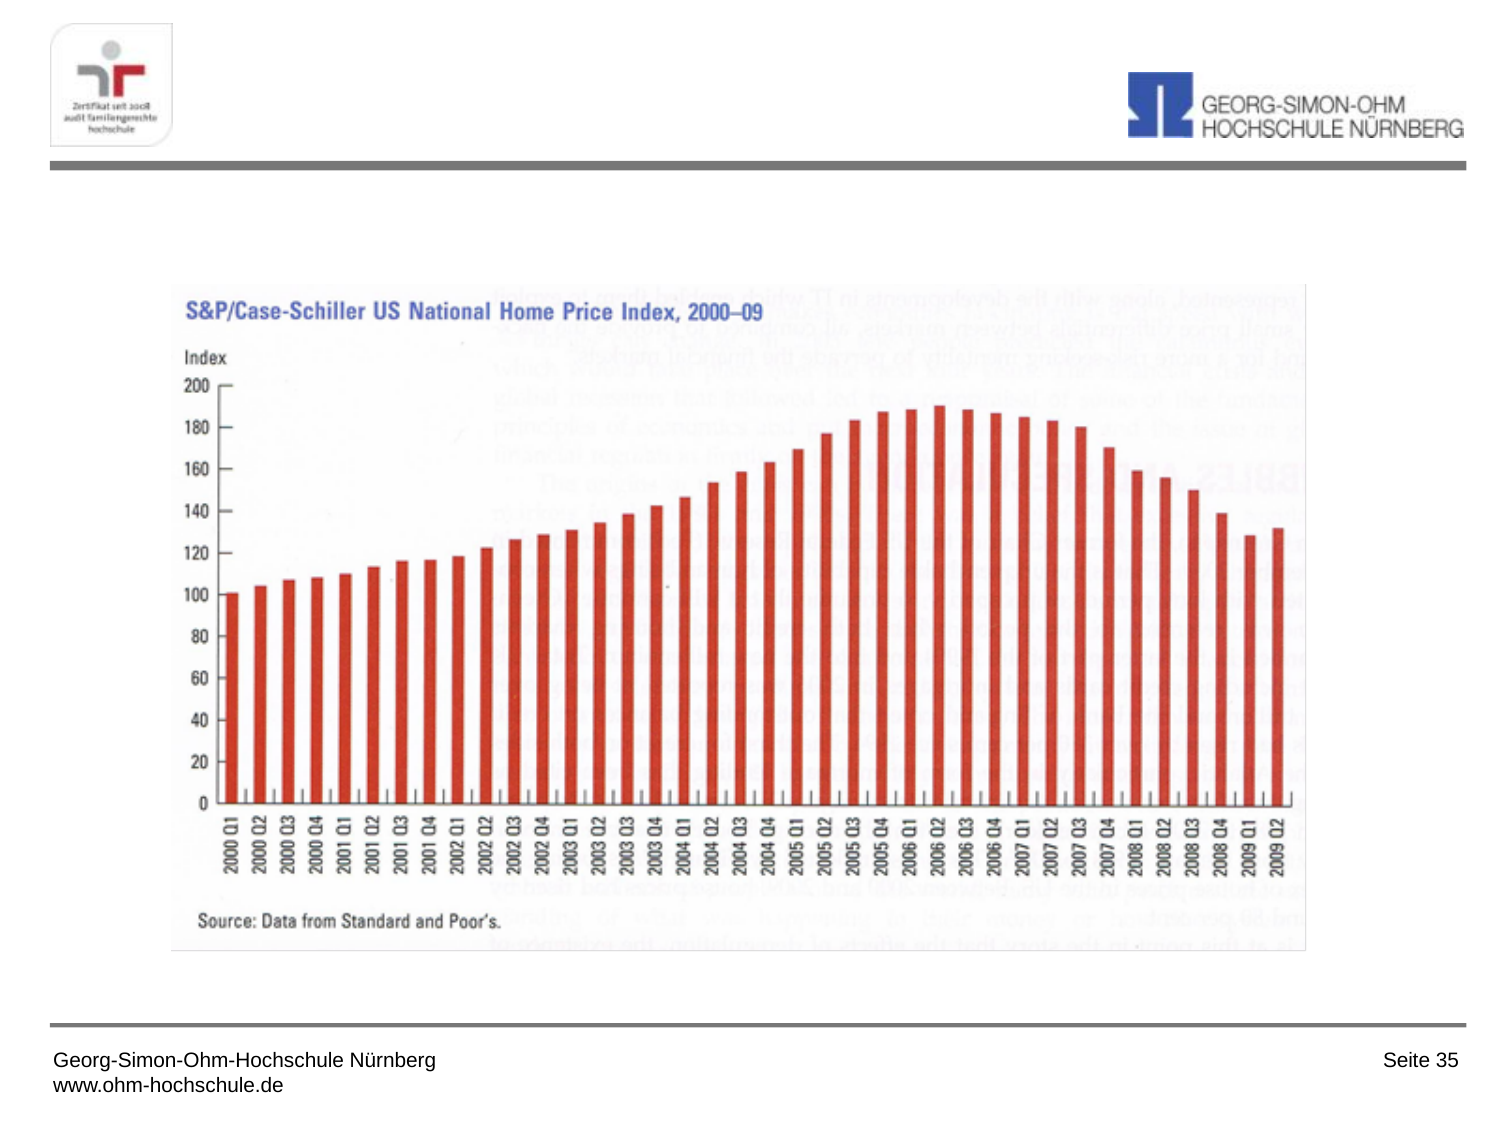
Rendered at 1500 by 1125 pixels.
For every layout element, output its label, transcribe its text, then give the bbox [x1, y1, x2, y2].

picture [1128, 72, 1464, 138]
picture [50, 23, 173, 147]
picture [170, 284, 1308, 953]
slide_number Seite 35 [1340, 1046, 1460, 1077]
footer Georg-Simon-Ohm-Hochschule Nürnberg www.ohm-hochschule.de [52, 1046, 1231, 1107]
